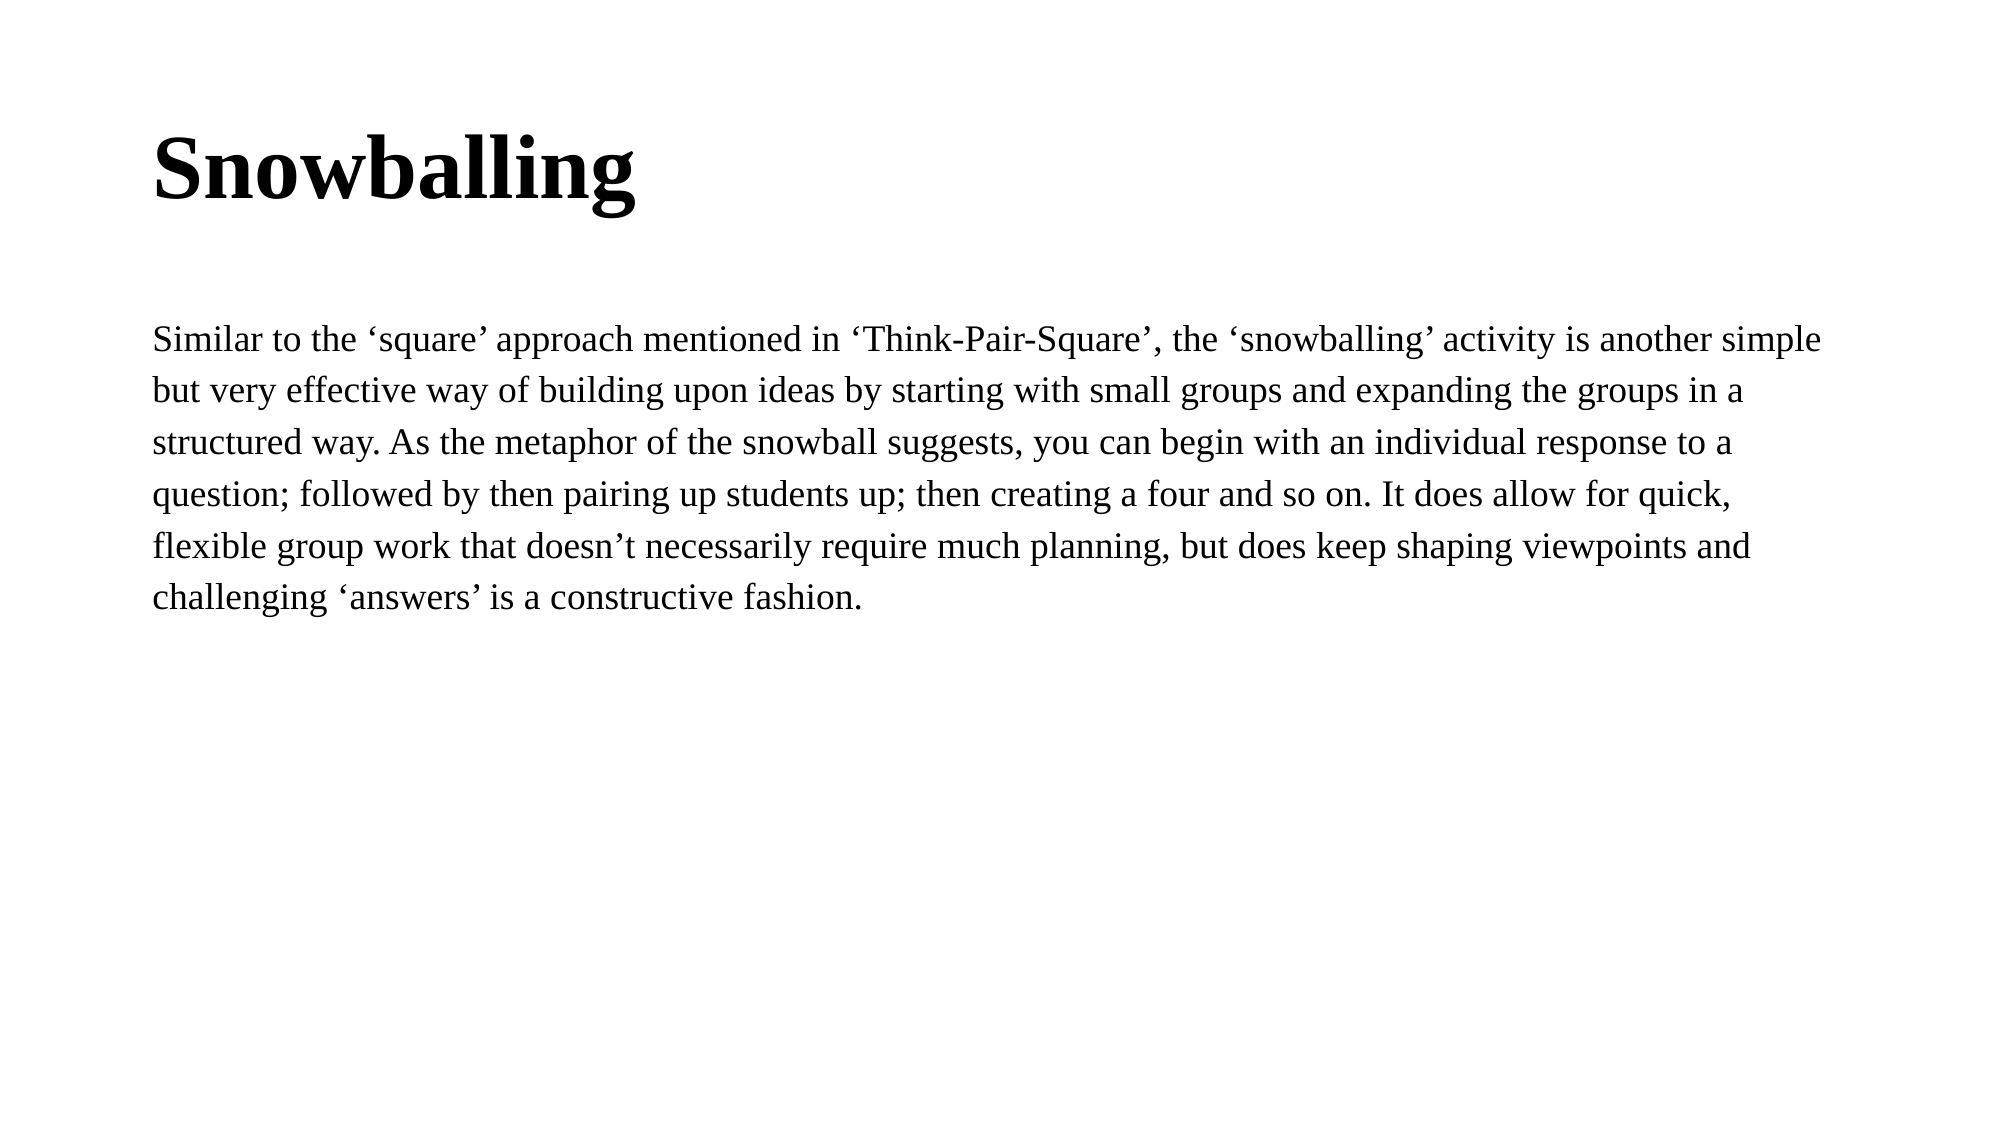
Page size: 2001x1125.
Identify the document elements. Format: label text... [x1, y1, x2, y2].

title Snowballing [137, 59, 1863, 278]
list Similar to the ‘square’ approach mentioned in ‘Think-Pair-Square’, the ‘snowballing’ activity is another simple but very effective way of building upon ideas by starting with small groups and expanding the groups in a structured way. As the metaphor of the snowball suggests, you can begin with an individual response to a question; followed by then pairing up students up; then creating a four and so on. It does allow for quick, flexible group work that doesn’t necessarily require much planning, but does keep shaping viewpoints and challenging ‘answers’ is a constructive fashion. [137, 299, 1863, 1014]
